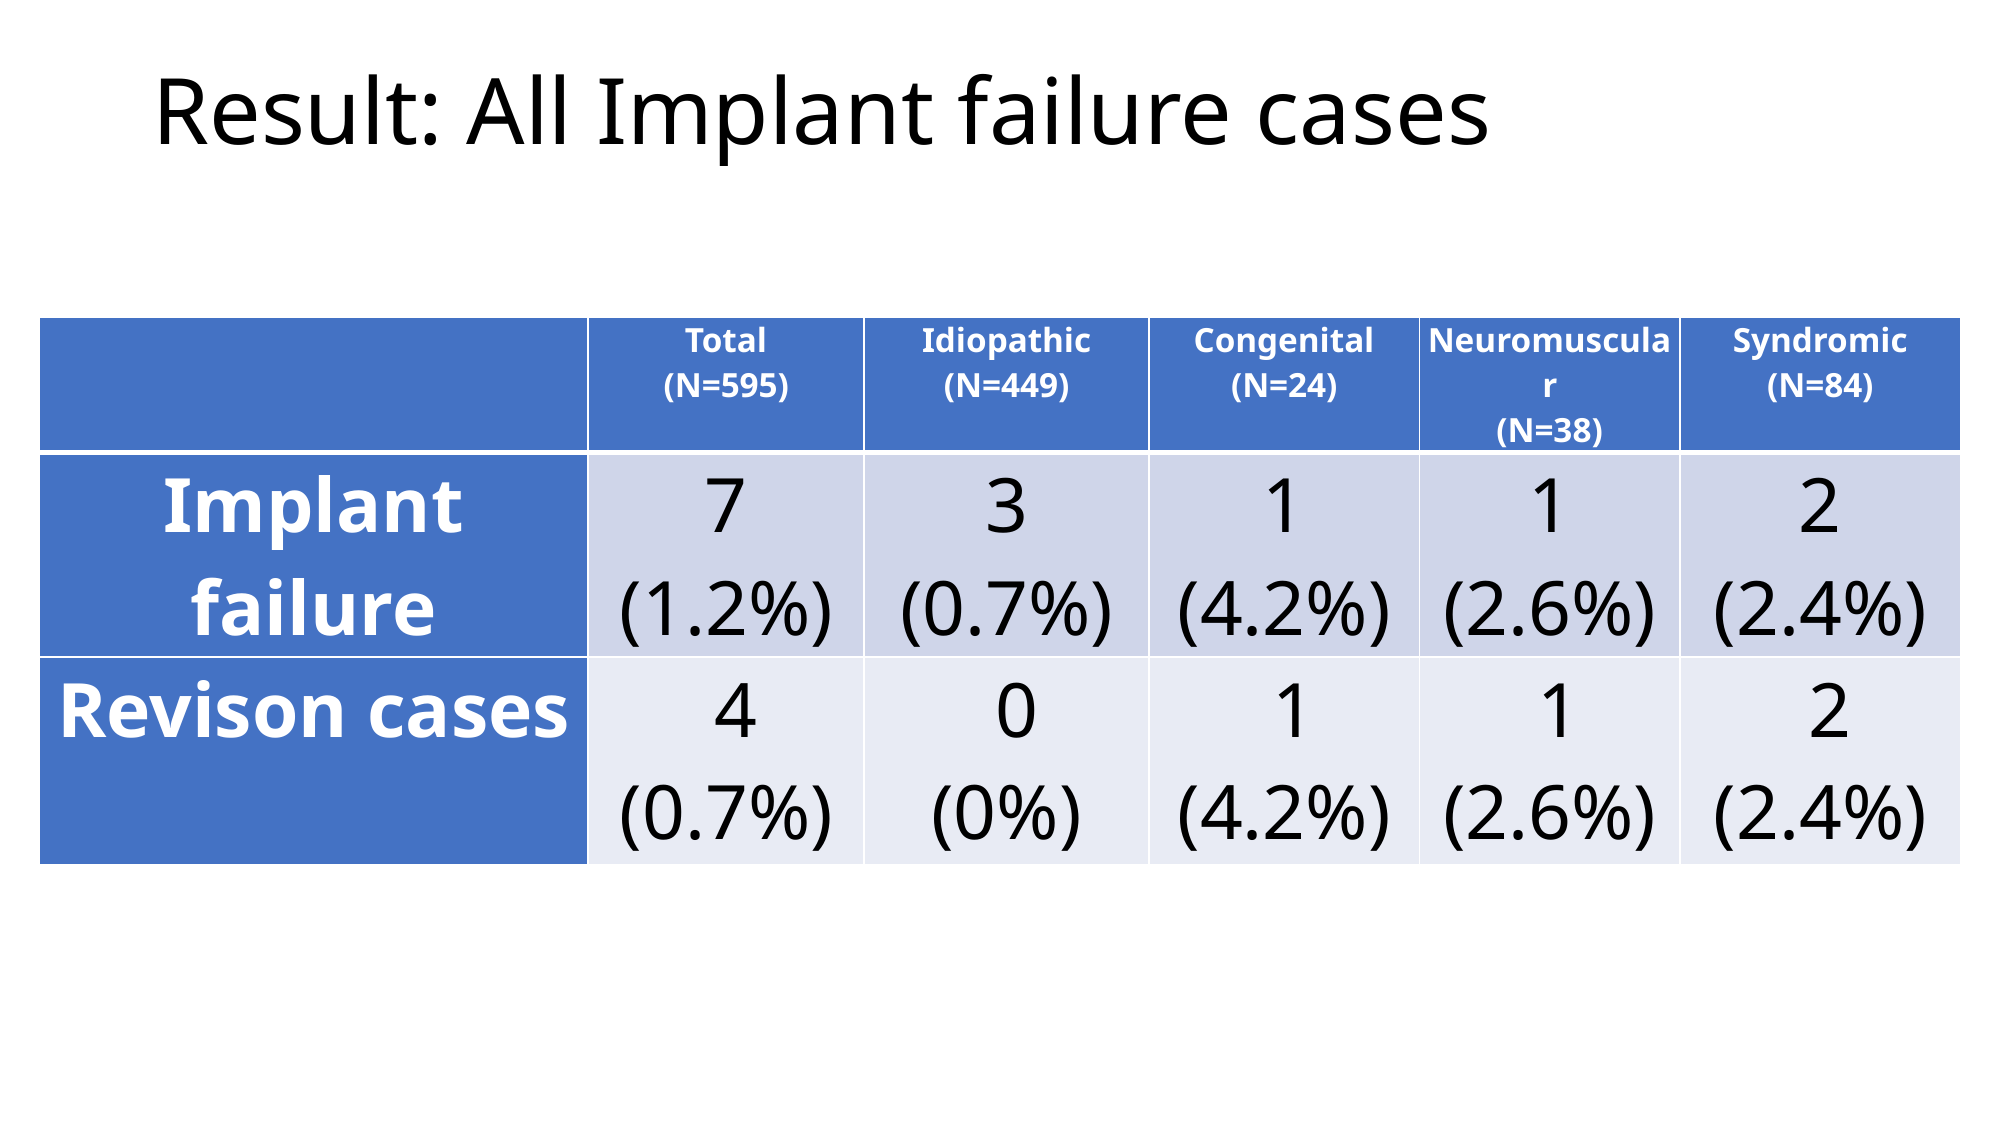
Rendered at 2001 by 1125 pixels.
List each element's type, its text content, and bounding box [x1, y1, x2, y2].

table_cell 1 (2.6%) [1420, 658, 1679, 864]
table_cell Revison cases [40, 658, 587, 864]
table_cell 1 (2.6%) [1420, 455, 1679, 656]
table_header Syndromic (N=84) [1681, 318, 1960, 450]
table_cell 0 (0%) [865, 658, 1148, 864]
table_cell 1 (4.2%) [1150, 455, 1419, 656]
table_cell 2 (2.4%) [1681, 658, 1960, 864]
table_header Congenital (N=24) [1150, 318, 1419, 450]
table_header Idiopathic (N=449) [865, 318, 1148, 450]
table_cell 1 (4.2%) [1150, 658, 1419, 864]
table_cell 2 (2.4%) [1681, 455, 1960, 656]
table_header [40, 318, 587, 450]
table_header Total (N=595) [589, 318, 863, 450]
title Result: All Implant failure cases [137, 6, 1863, 225]
table_cell 7 (1.2%) [589, 455, 863, 656]
table_cell 3 (0.7%) [865, 455, 1148, 656]
table_cell 4 (0.7%) [589, 658, 863, 864]
table_header Neuromuscular (N=38) [1420, 318, 1679, 450]
table_cell Implant failure [40, 455, 587, 656]
